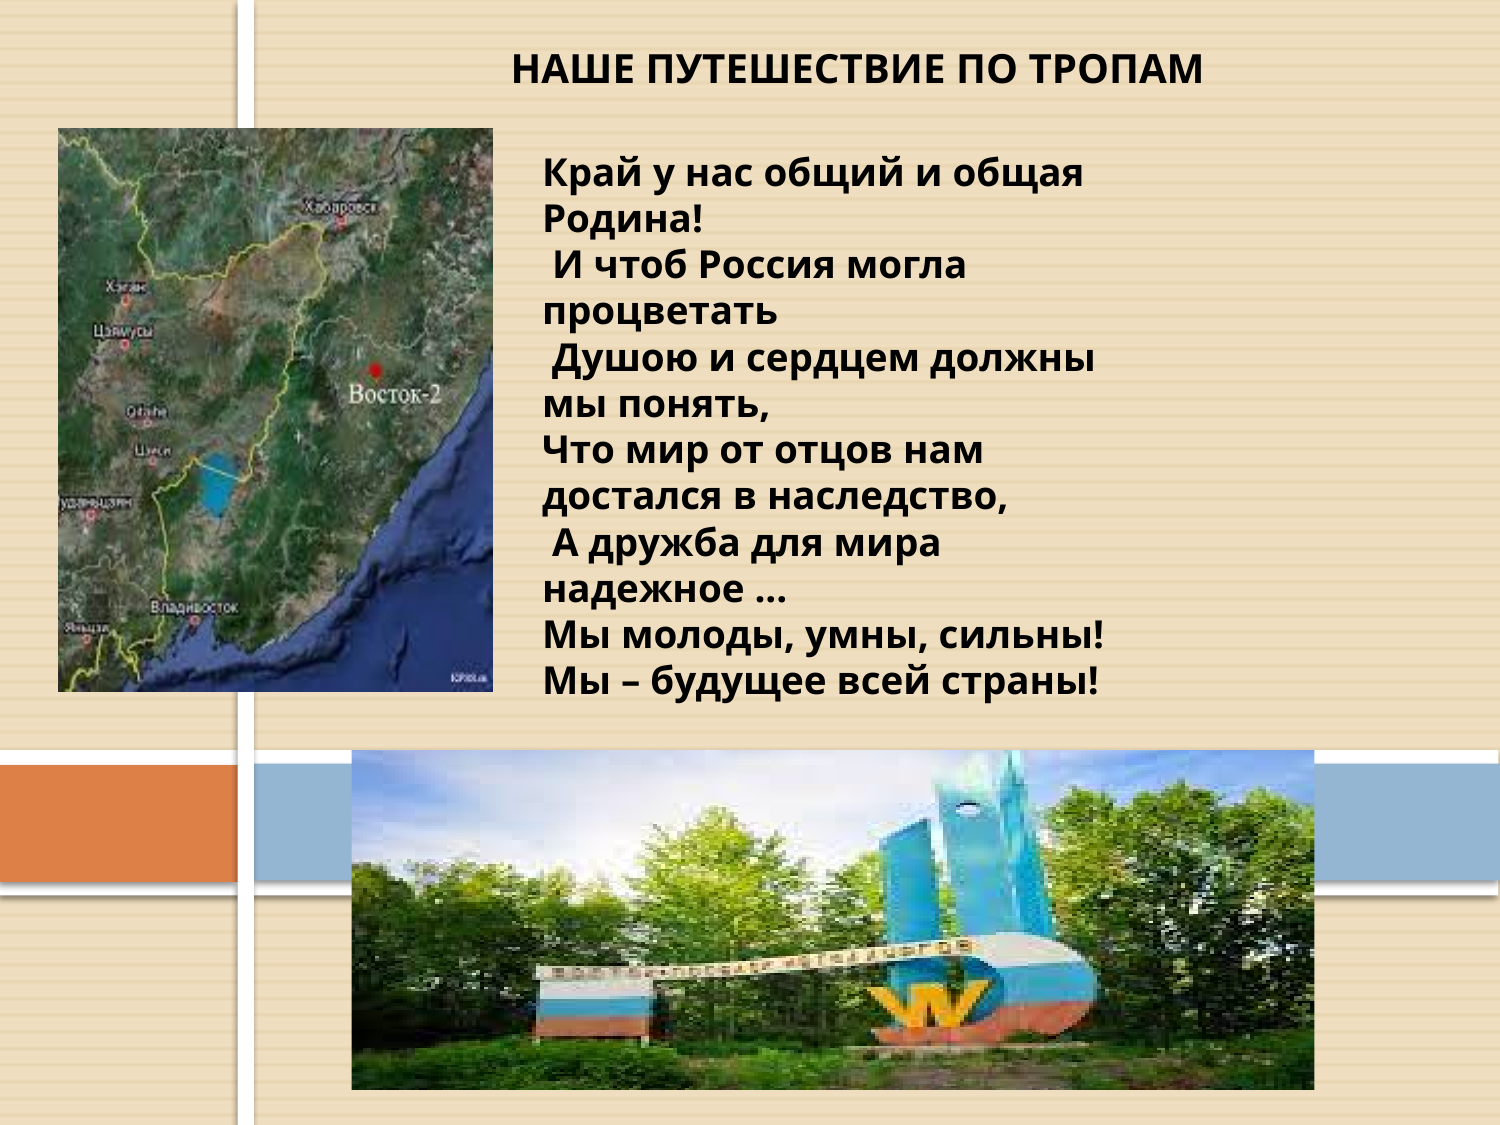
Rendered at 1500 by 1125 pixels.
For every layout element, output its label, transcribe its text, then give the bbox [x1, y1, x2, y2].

picture [351, 749, 1315, 1090]
list Край у нас общий и общая Родина! И чтоб Россия могла процветать Душою и сердцем должны мы понять, Что мир от отцов нам достался в наследство, А дружба для мира надежное ... Мы молоды, умны, сильны! Мы – будущее всей страны! [527, 148, 1137, 748]
picture [58, 128, 493, 692]
title Наше путешествие по тропам [257, 35, 1458, 148]
